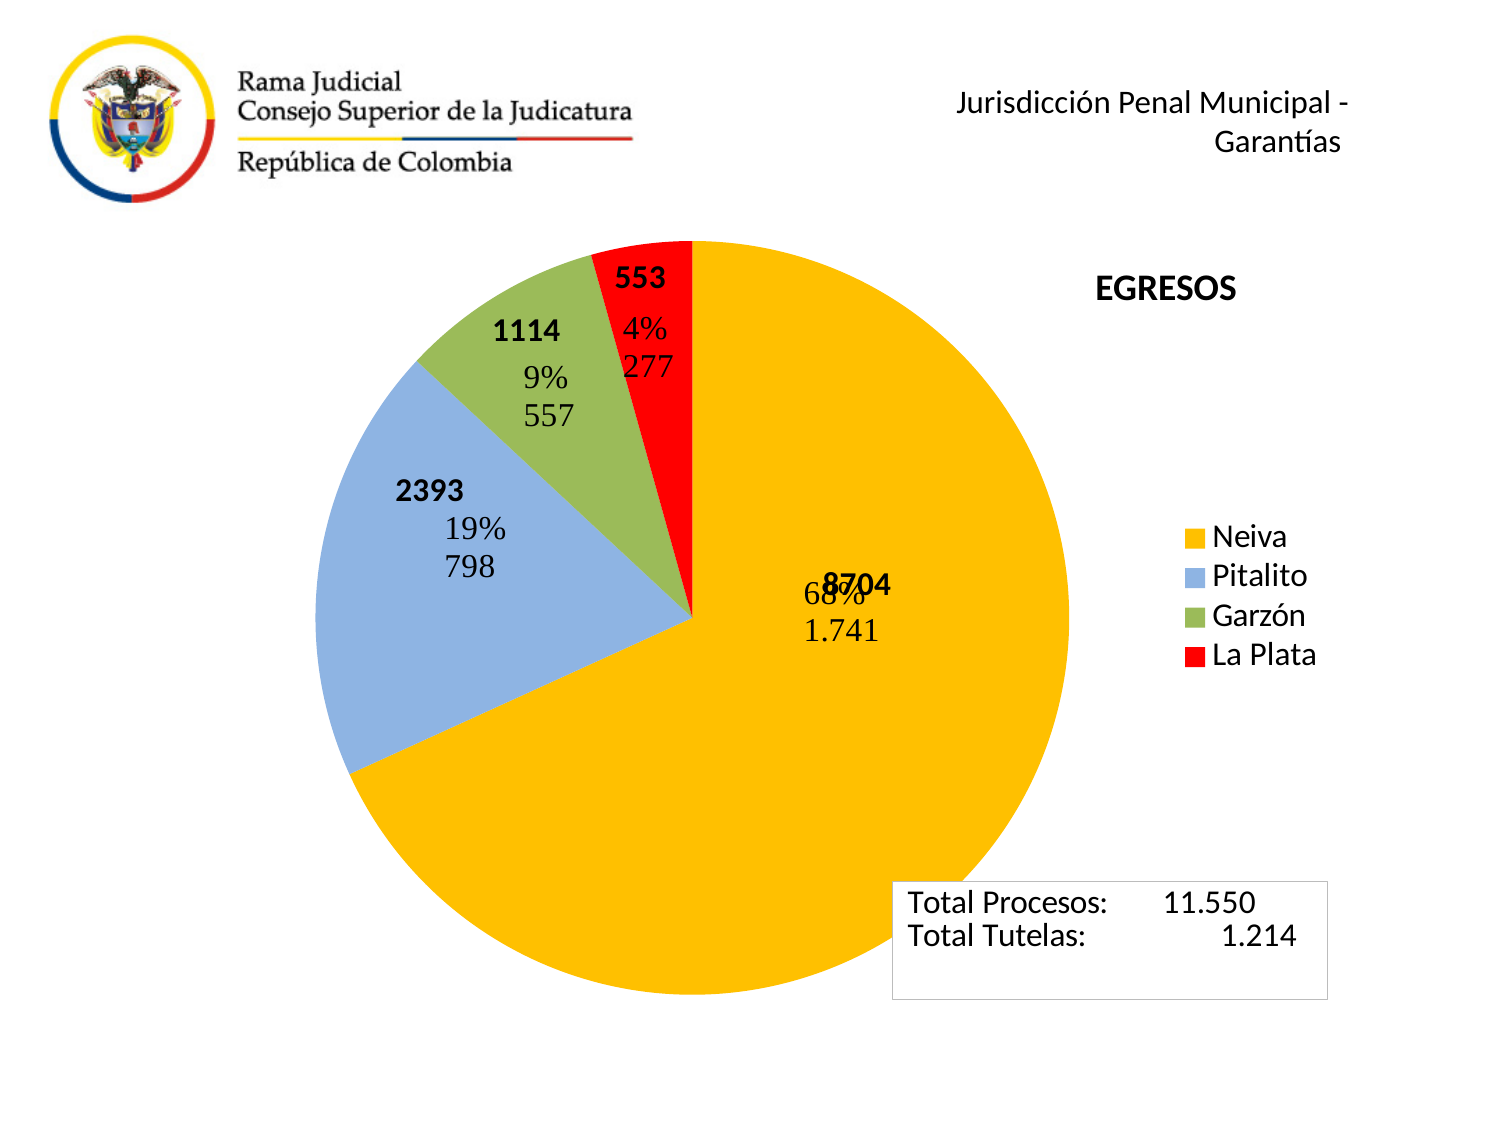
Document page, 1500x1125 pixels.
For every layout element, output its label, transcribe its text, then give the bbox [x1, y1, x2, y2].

chart [182, 184, 1341, 1012]
picture [37, 18, 647, 221]
title Jurisdicción Penal Municipal - Garantías [856, 72, 1365, 168]
